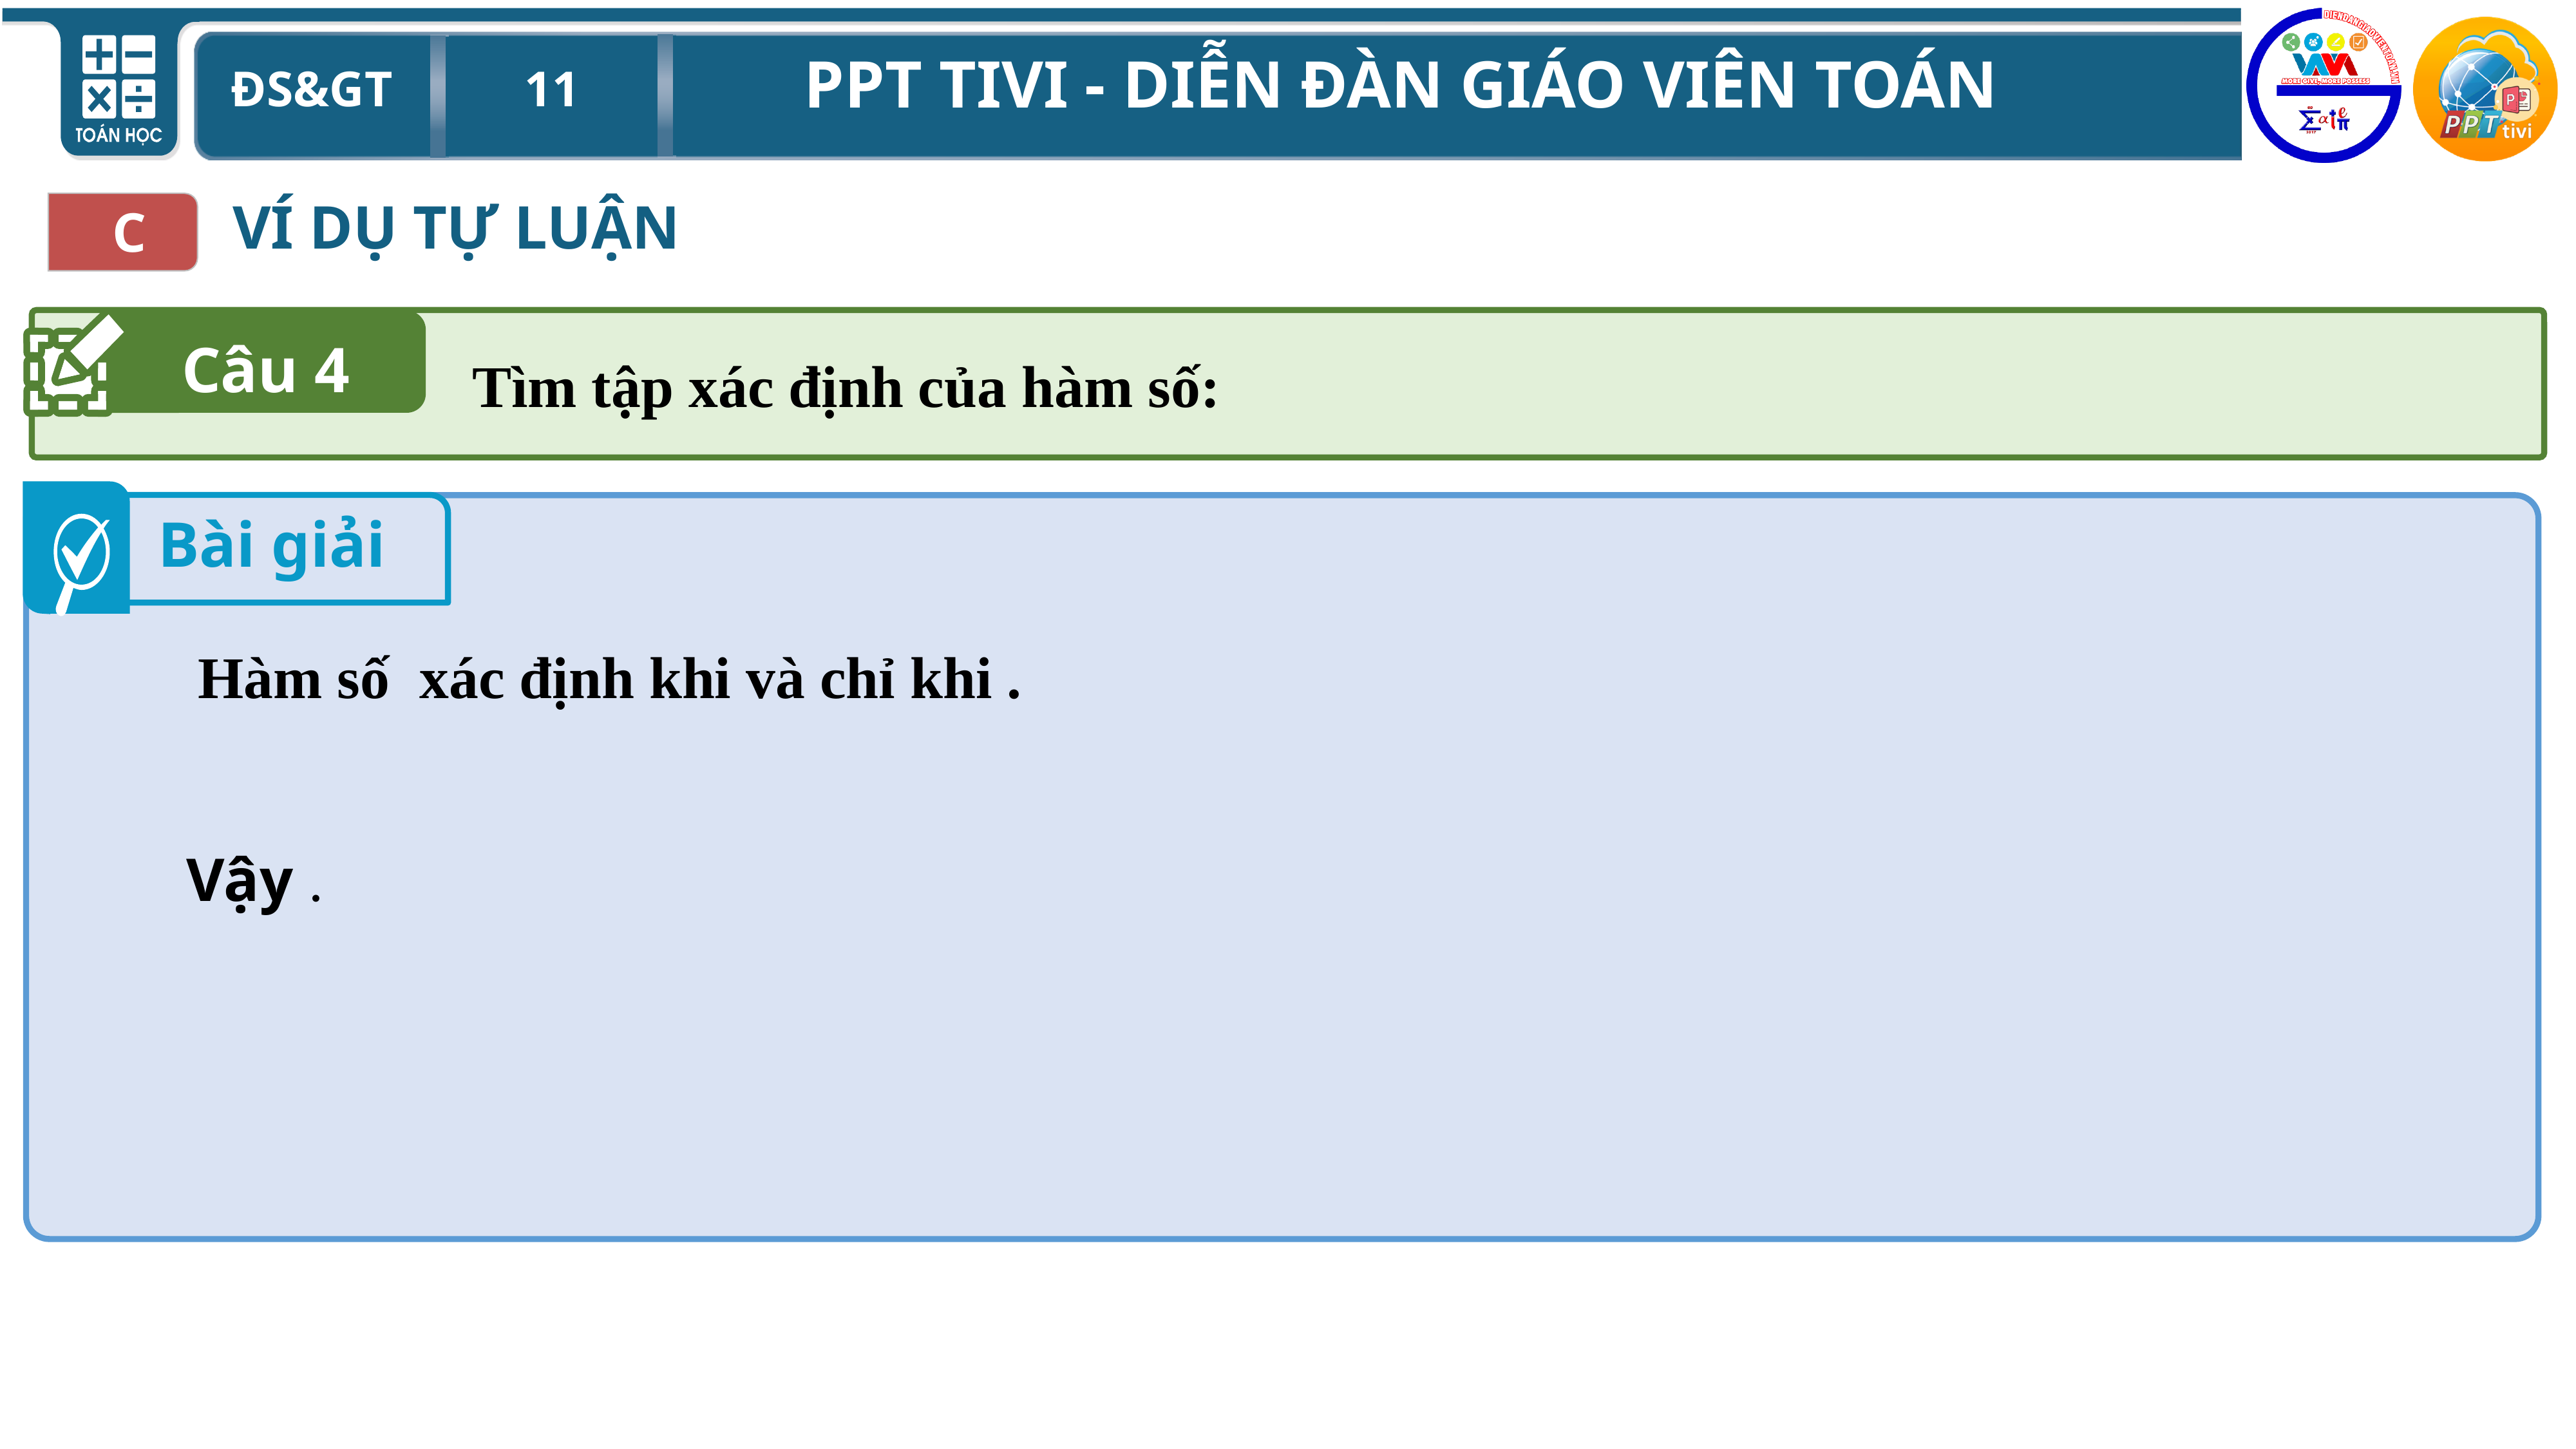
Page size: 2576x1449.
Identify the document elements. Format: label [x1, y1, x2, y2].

picture [2246, 8, 2401, 163]
picture [2412, 16, 2558, 162]
text_box [23, 307, 423, 417]
text_box [48, 185, 1099, 271]
picture [2, 22, 2242, 160]
text_box [26, 484, 2539, 1239]
